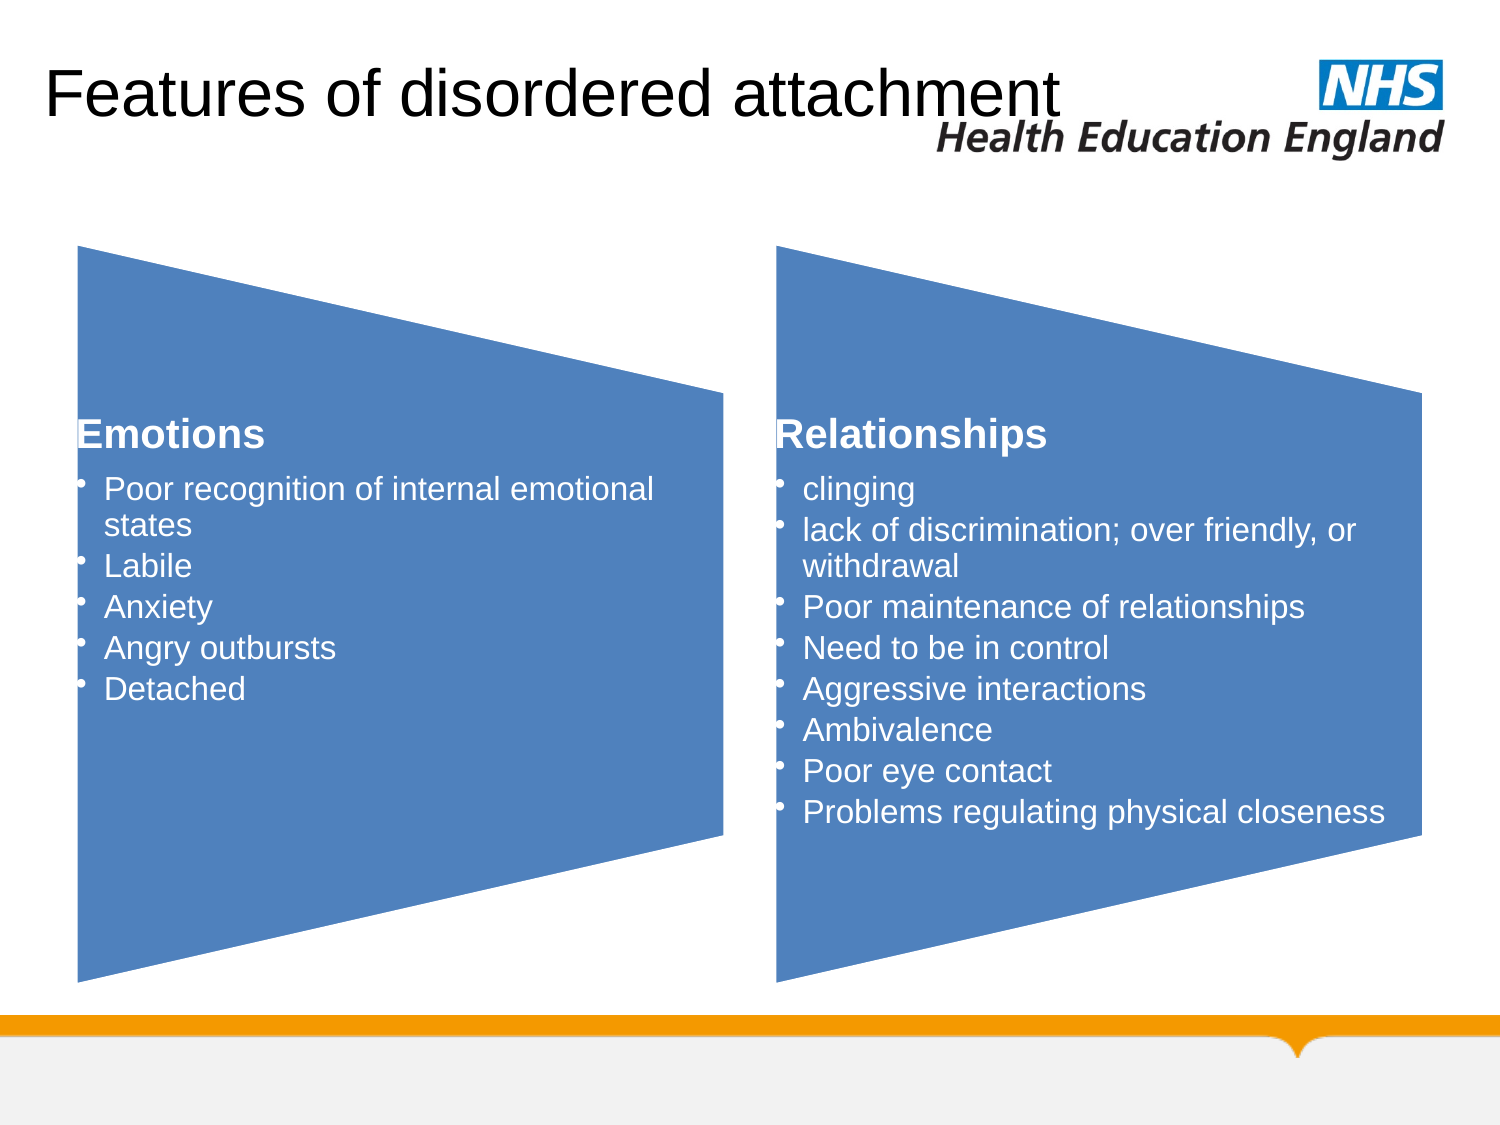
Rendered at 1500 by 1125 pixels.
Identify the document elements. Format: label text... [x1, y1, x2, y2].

title Features of disordered attachment [29, 42, 1380, 231]
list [74, 242, 1426, 986]
picture [1380, 59, 1445, 161]
